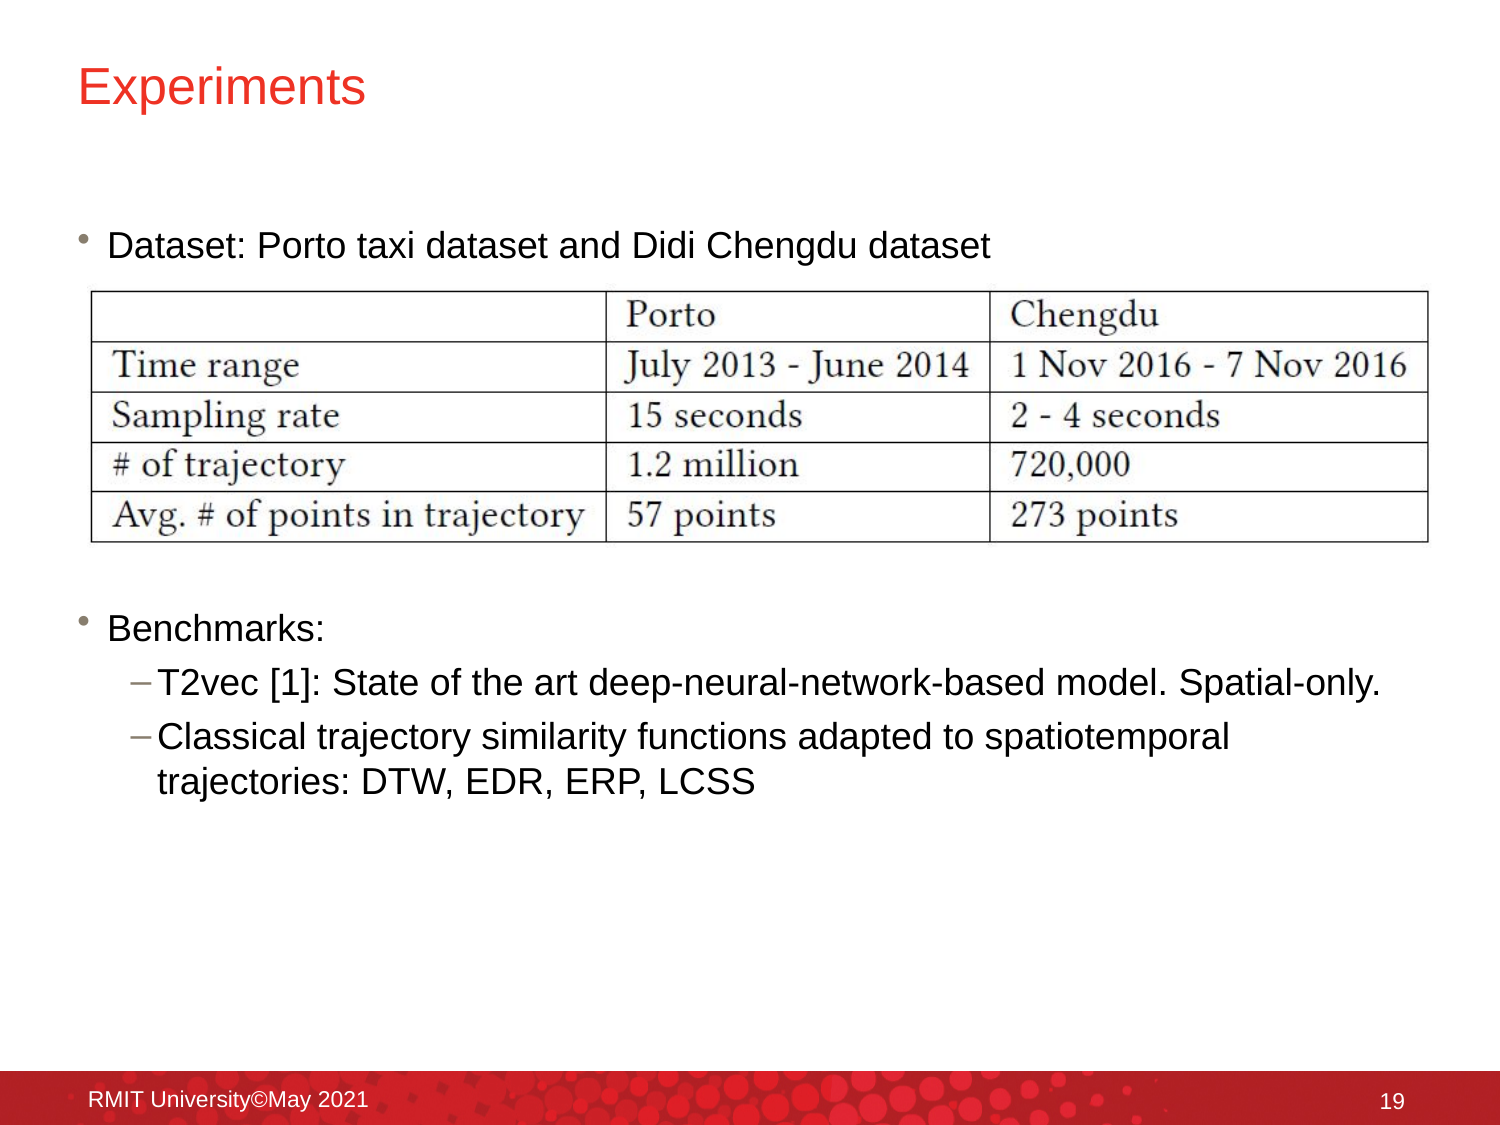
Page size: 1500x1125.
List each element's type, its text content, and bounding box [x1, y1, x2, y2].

slide_number 19 [1070, 1079, 1421, 1115]
list Dataset: Porto taxi dataset and Didi Chengdu dataset Benchmarks: T2vec [1]: State of the art deep-neural-network-based model. Spatial-only. Classical trajectory similarity functions adapted to spatiotemporal trajectories: DTW, EDR, ERP, LCSS [62, 213, 1413, 1012]
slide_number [72, 1077, 423, 1113]
picture [87, 283, 1438, 548]
title Experiments [62, 45, 1413, 197]
picture [0, 1071, 1500, 1125]
